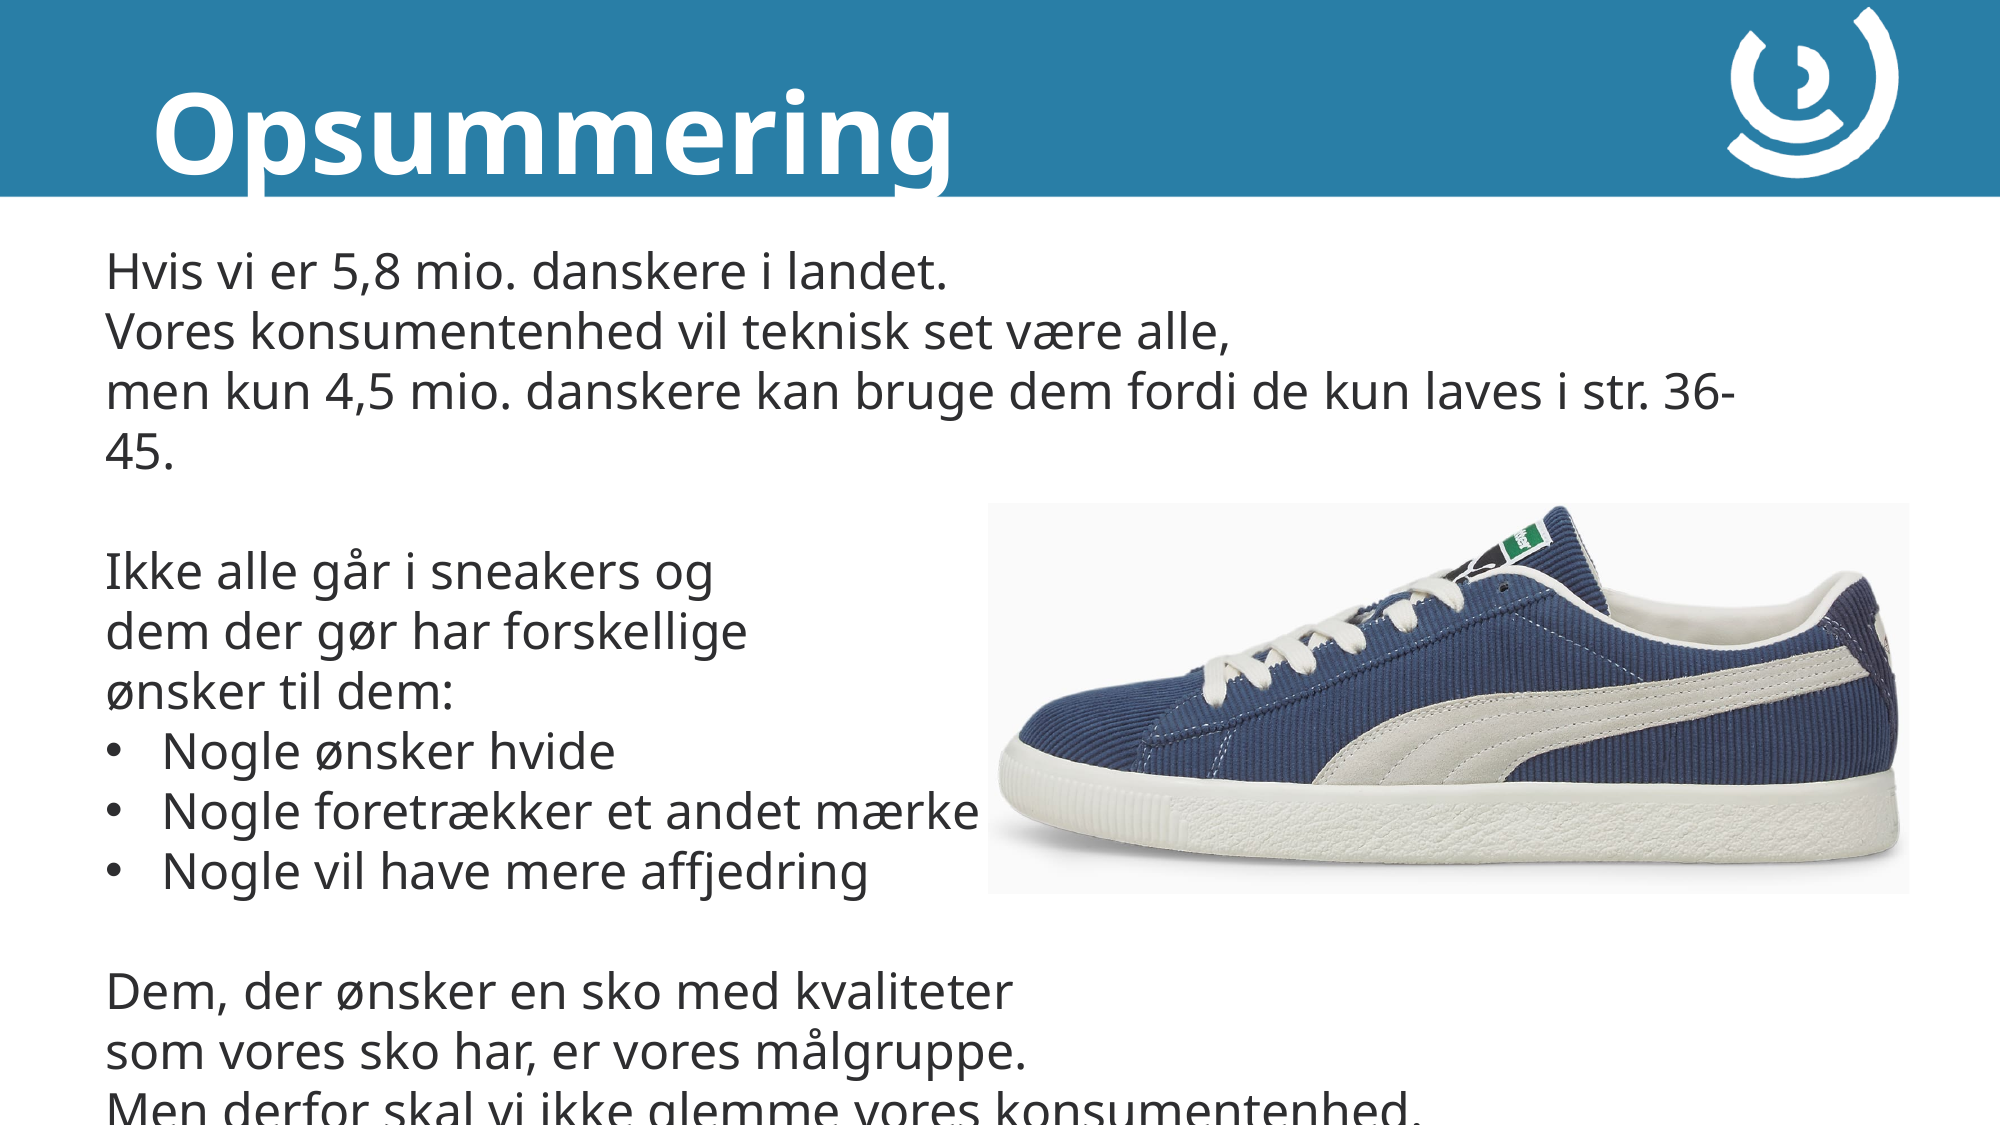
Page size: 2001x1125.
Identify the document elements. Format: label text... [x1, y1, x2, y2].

text_box Hvis vi er 5,8 mio. danskere i landet. Vores konsumentenhed vil teknisk set være alle, men kun 4,5 mio. danskere kan bruge dem fordi de kun laves i str. 36-45. Ikke alle går i sneakers og dem der gør har forskellige ønsker til dem: Nogle ønsker hvide Nogle foretrækker et andet mærke Nogle vil have mere affjedring Dem, der ønsker en sko med kvaliteter som vores sko har, er vores målgruppe. Men derfor skal vi ikke glemme vores konsumentenhed. [90, 231, 1779, 1125]
picture [0, 0, 2000, 1125]
text_box Opsummering [78, 54, 1779, 208]
